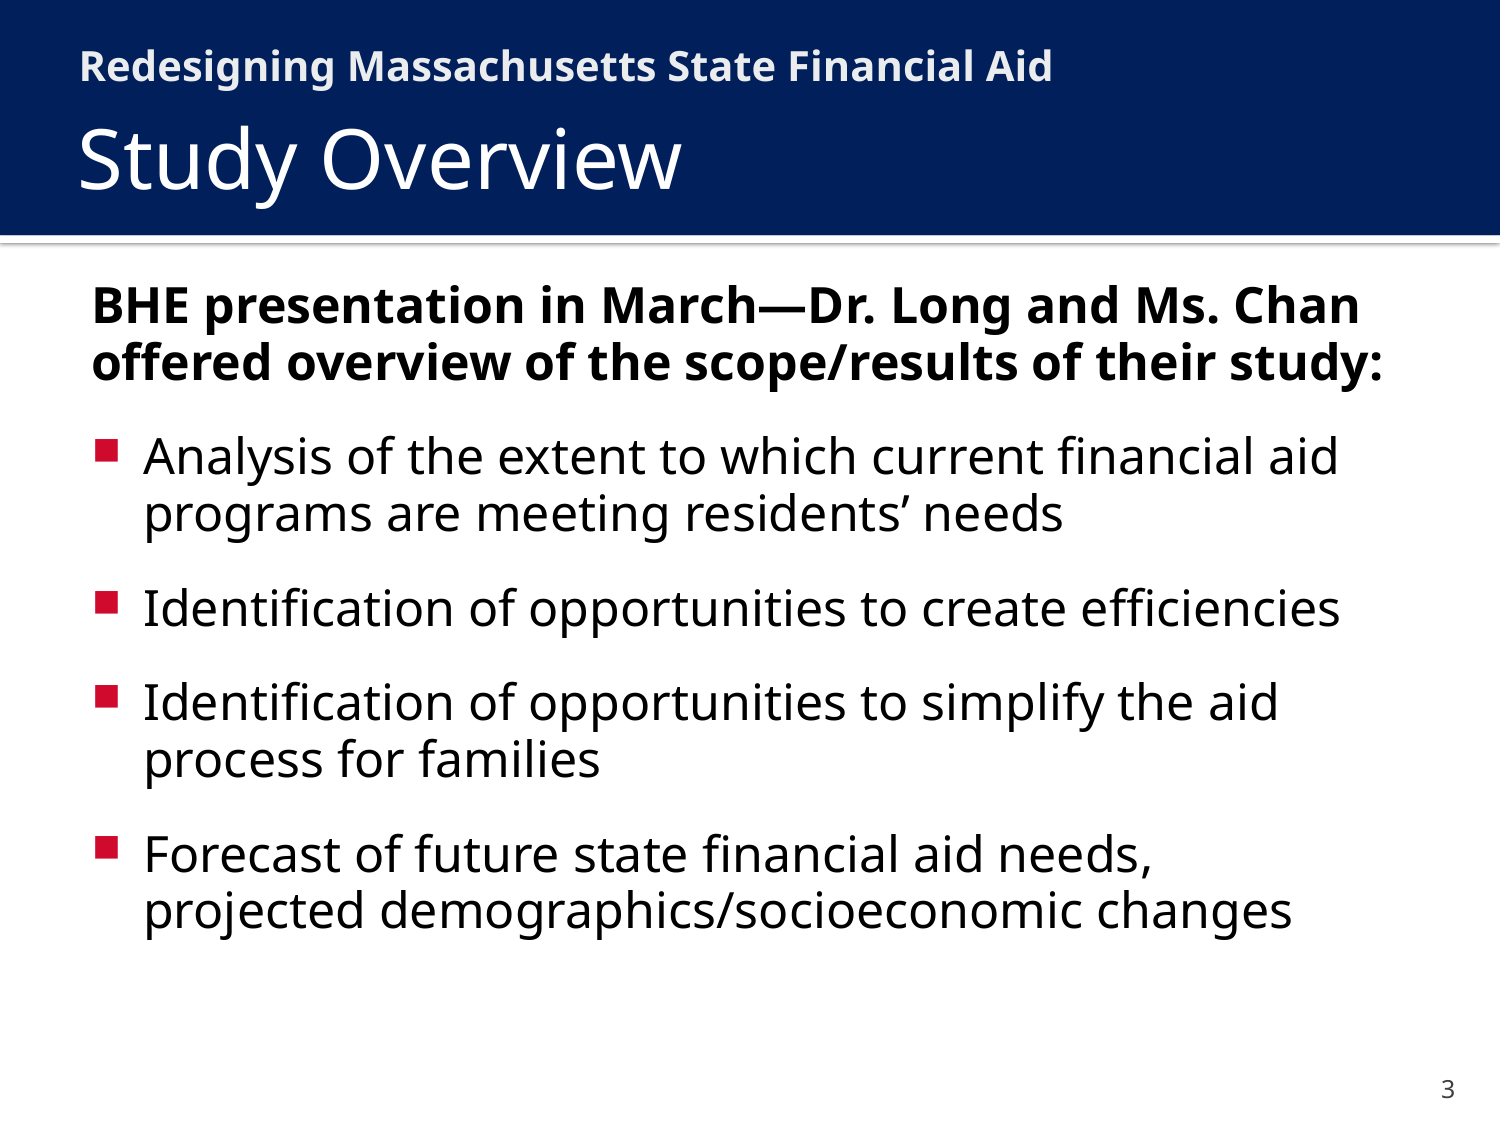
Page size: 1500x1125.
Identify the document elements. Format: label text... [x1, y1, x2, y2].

list BHE presentation in March—Dr. Long and Ms. Chan offered overview of the scope/results of their study: Analysis of the extent to which current financial aid programs are meeting residents’ needs Identification of opportunities to create efficiencies Identification of opportunities to simplify the aid process for families Forecast of future state financial aid needs, projected demographics/socioeconomic changes [62, 262, 1438, 1022]
title Study Overview [62, 87, 1438, 225]
list Redesigning Massachusetts State Financial Aid [50, 24, 1451, 100]
